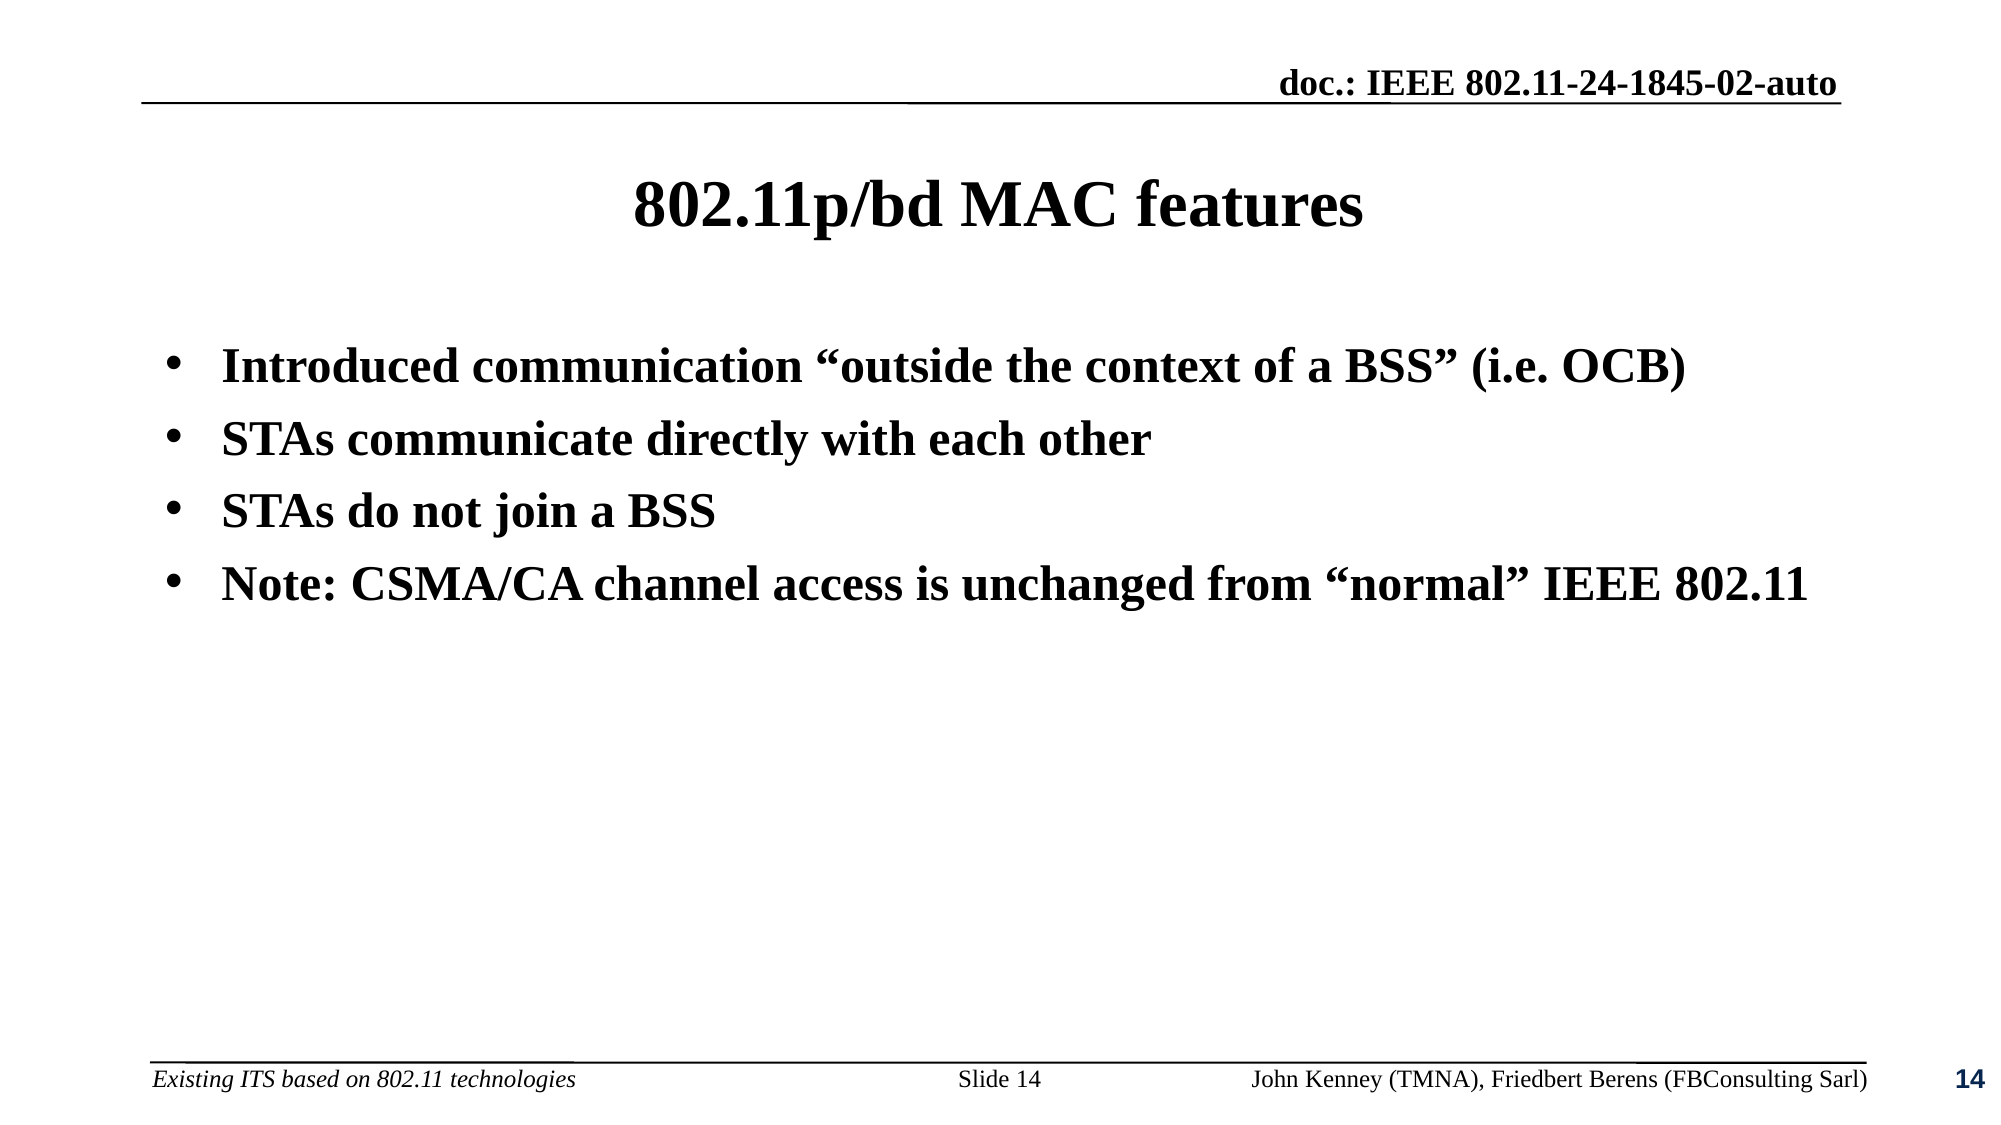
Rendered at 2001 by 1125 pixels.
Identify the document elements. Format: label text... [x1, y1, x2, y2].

title 802.11p/bd MAC features [149, 112, 1850, 288]
slide_number Slide 14 [933, 1061, 1067, 1123]
list Introduced communication “outside the context of a BSS” (i.e. OCB) STAs communicate directly with each other STAs do not join a BSS Note: CSMA/CA channel access is unchanged from “normal” IEEE 802.11 [149, 324, 1850, 1000]
footer John Kenney (TMNA), Friedbert Berens (FBConsulting Sarl) [1171, 1061, 1866, 1093]
text_box 14 [1866, 1054, 2000, 1125]
